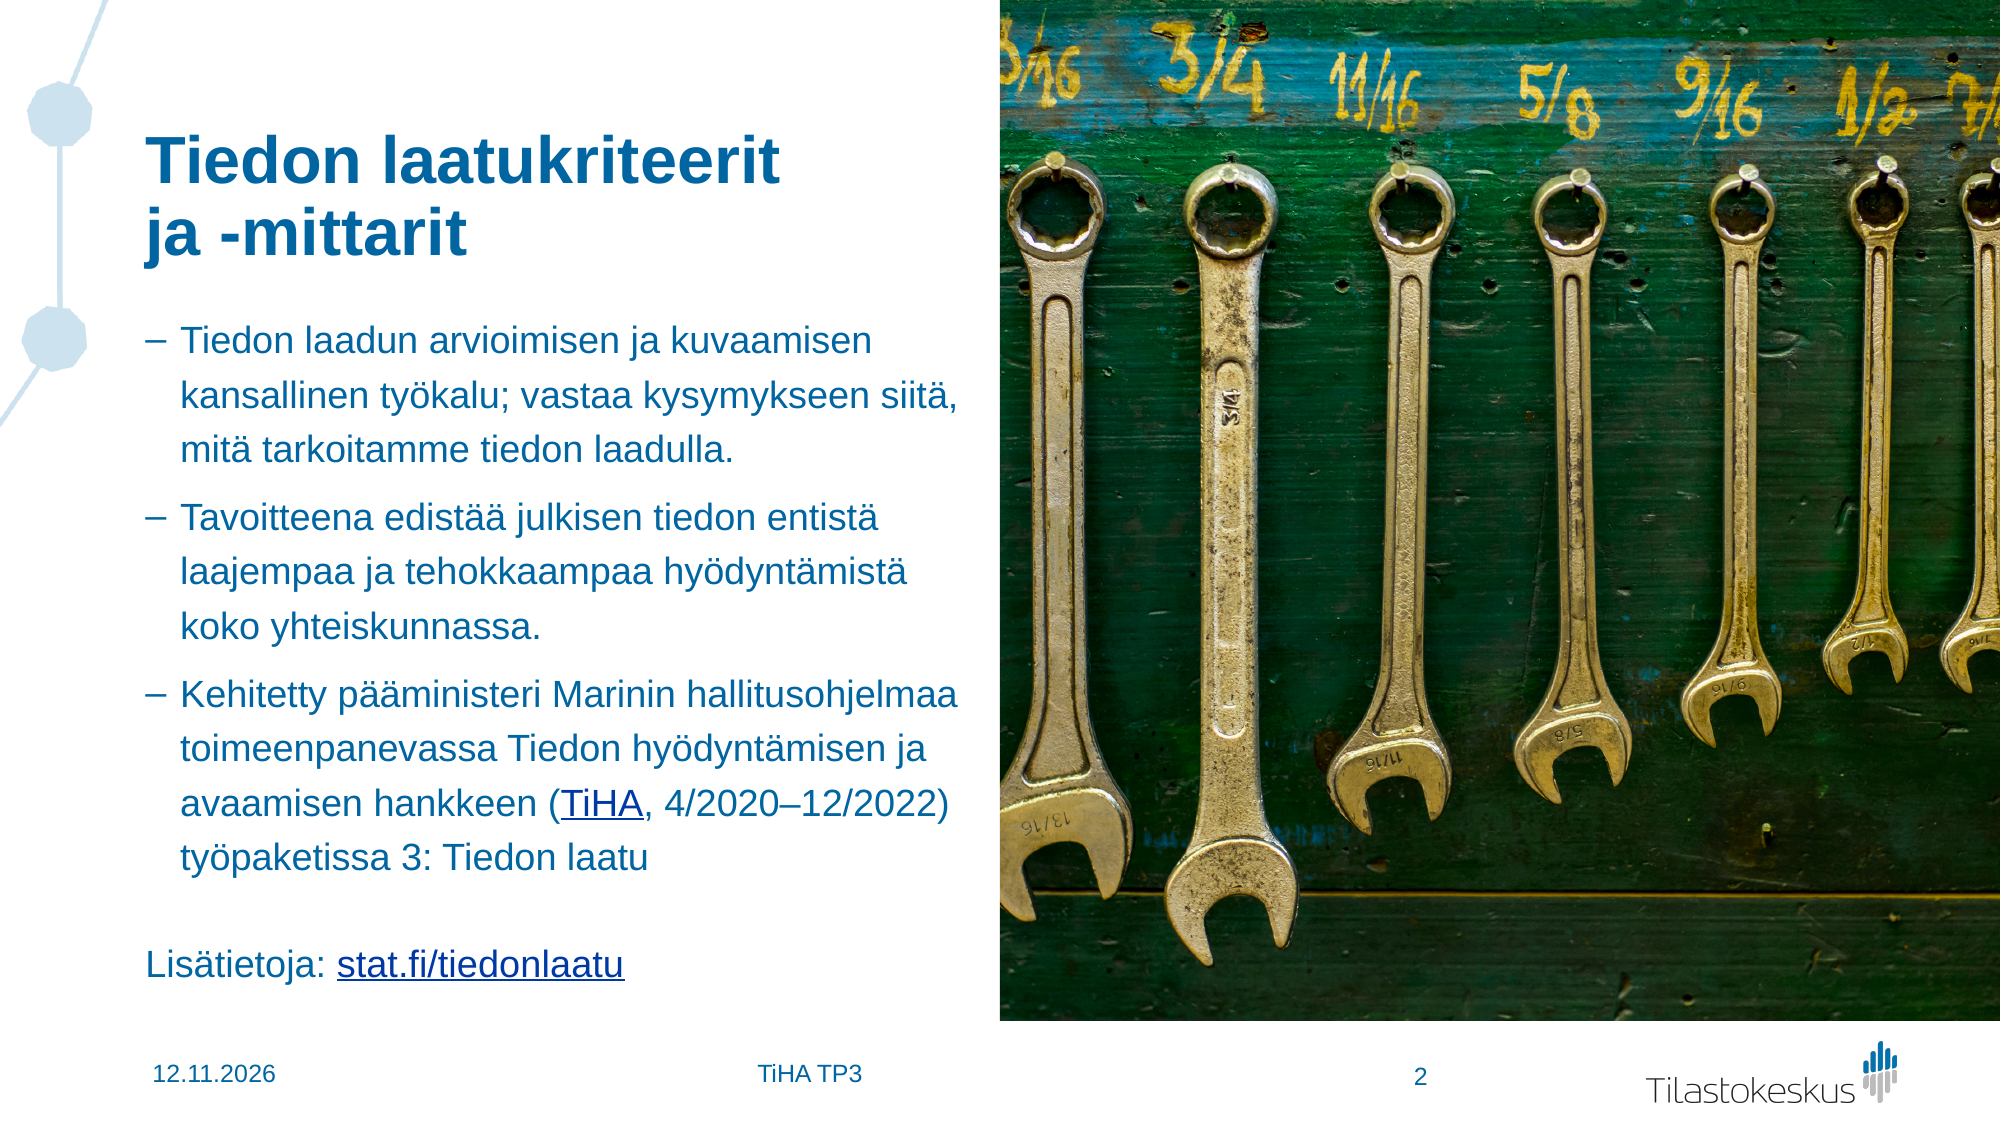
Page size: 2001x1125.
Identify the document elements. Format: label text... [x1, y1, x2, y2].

title Tiedon laatukriteerit ja -mittarit [130, 59, 958, 278]
slide_number 2 [1369, 1045, 1443, 1106]
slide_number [137, 1042, 428, 1103]
list Tiedon laadun arvioimisen ja kuvaamisen kansallinen työkalu; vastaa kysymykseen siitä, mitä tarkoitamme tiedon laadulla. Tavoitteena edistää julkisen tiedon entistä laajempaa ja tehokkaampaa hyödyntämistä koko yhteiskunnassa. Kehitetty pääministeri Marinin hallitusohjelmaa toimeenpanevassa Tiedon hyödyntämisen ja avaamisen hankkeen (TiHA, 4/2020–12/2022) työpaketissa 3: Tiedon laatu Lisätietoja: stat.fi/tiedonlaatu [130, 299, 985, 1046]
picture [0, 0, 2001, 1125]
footer TiHA TP3 [428, 1042, 1193, 1103]
